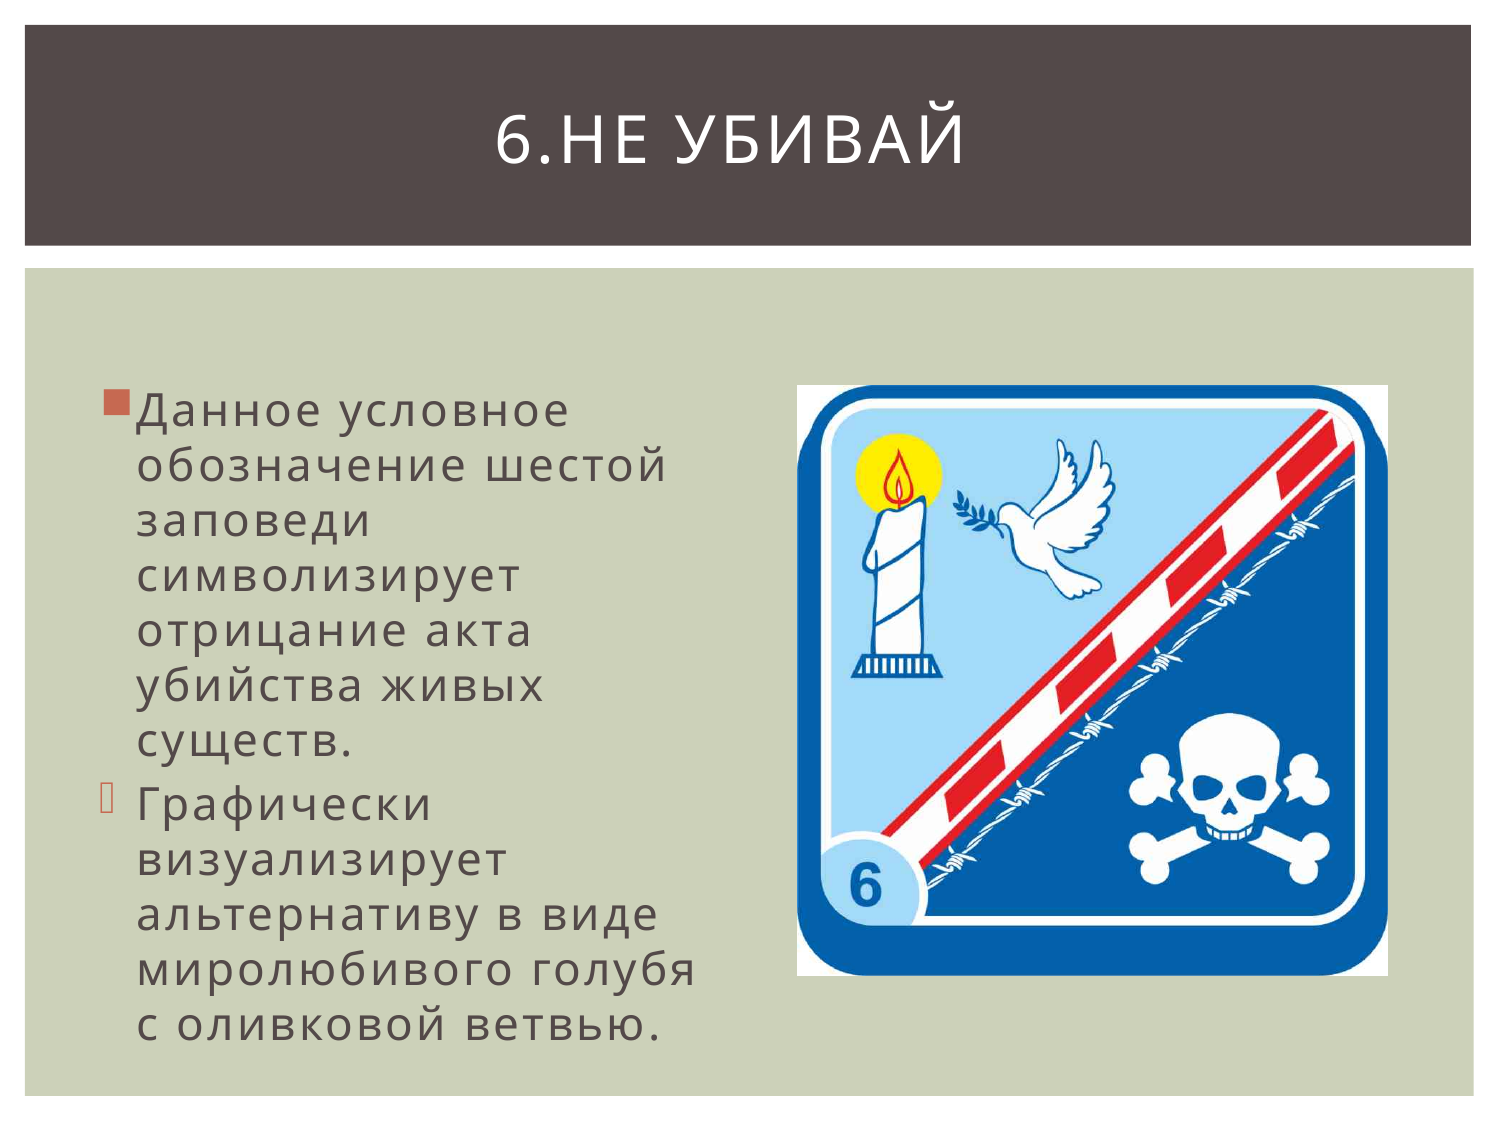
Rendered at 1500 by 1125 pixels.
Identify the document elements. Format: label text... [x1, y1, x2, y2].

picture [796, 384, 1389, 976]
title 6.Не убивай [55, 42, 1406, 231]
list Данное условное обозначение шестой заповеди символизирует отрицание акта убийства живых существ. Графически визуализирует альтернативу в виде миролюбивого голубя с оливковой ветвью. [76, 373, 740, 1029]
